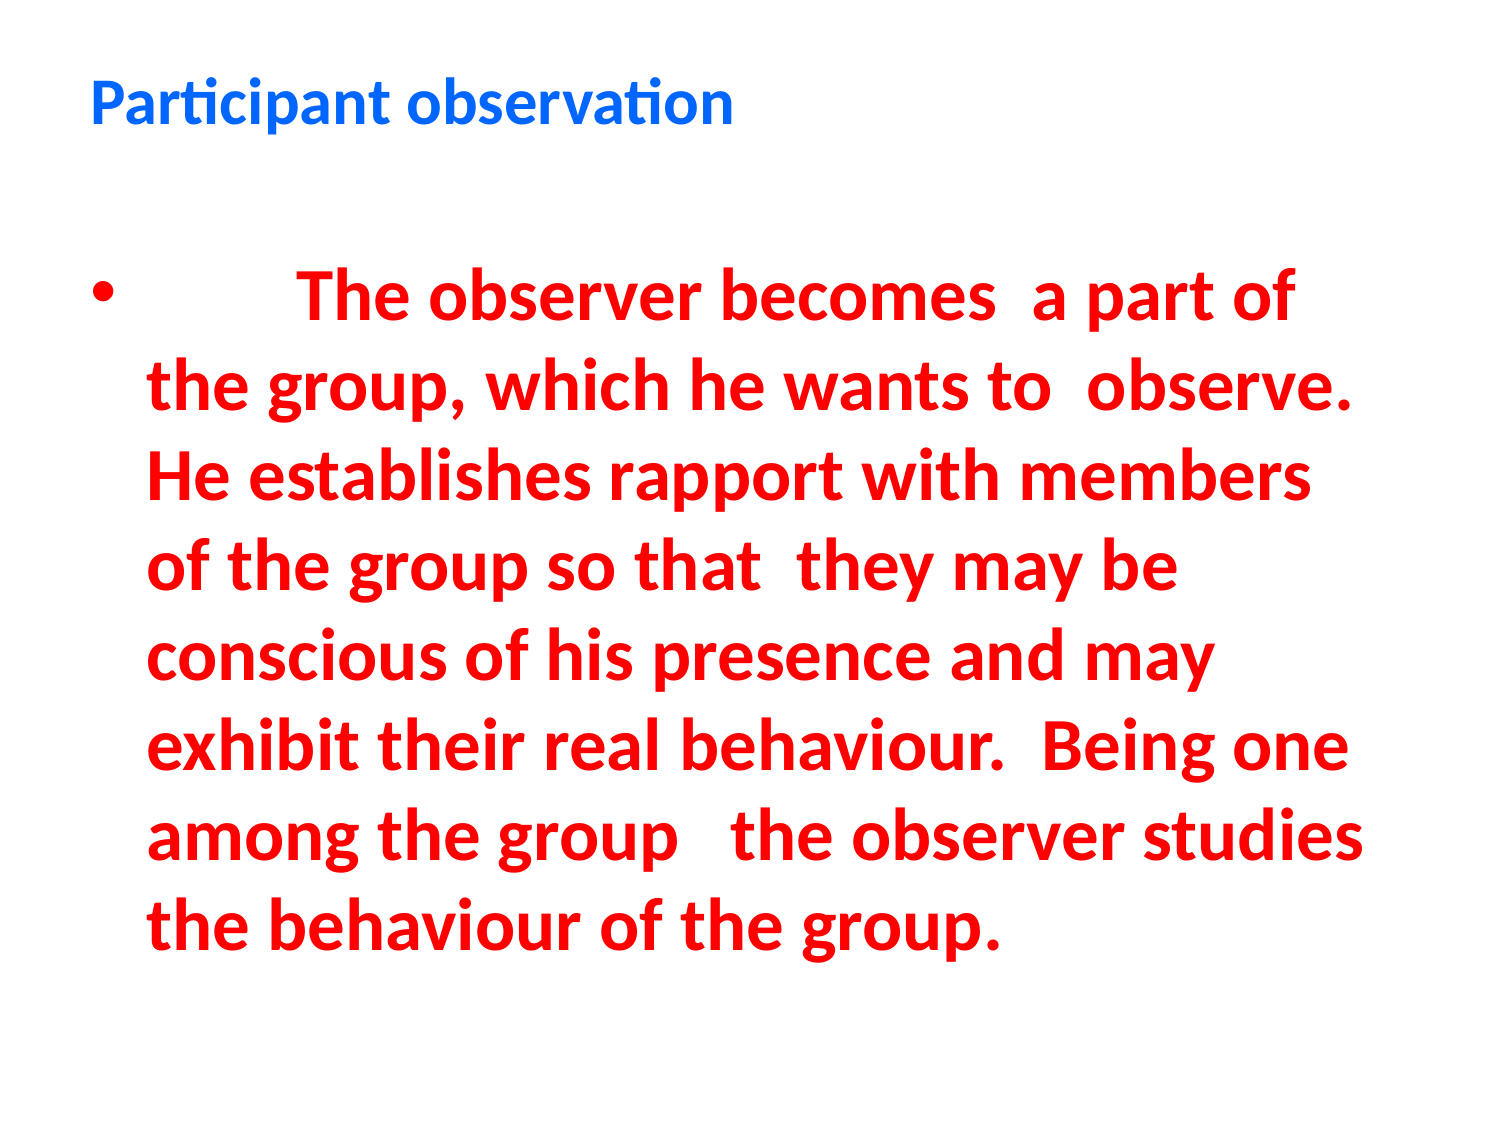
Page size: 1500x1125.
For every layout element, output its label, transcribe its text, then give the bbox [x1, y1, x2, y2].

list Participant observation The observer becomes a part of the group, which he wants to observe. He establishes rapport with members of the group so that they may be conscious of his presence and may exhibit their real behaviour. Being one among the group the observer studies the behaviour of the group. [75, 50, 1425, 1005]
